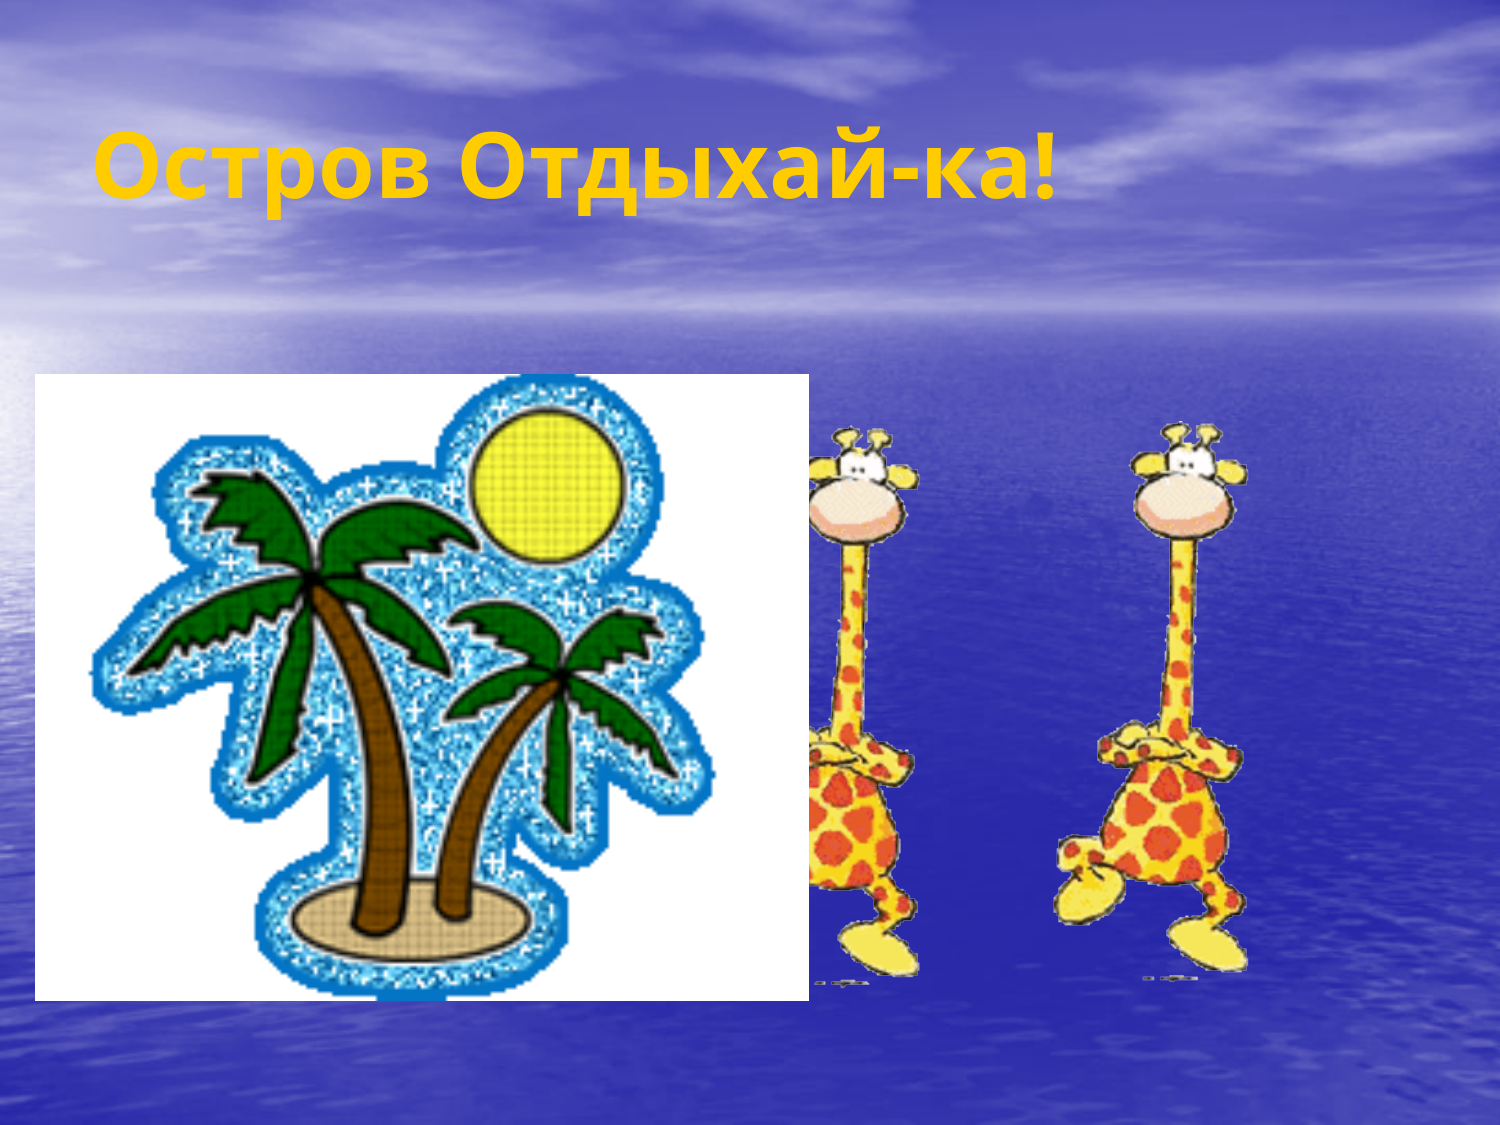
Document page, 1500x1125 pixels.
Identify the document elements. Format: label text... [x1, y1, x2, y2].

title Остров Отдыхай-ка! [74, 47, 1426, 276]
picture [34, 374, 1364, 1021]
